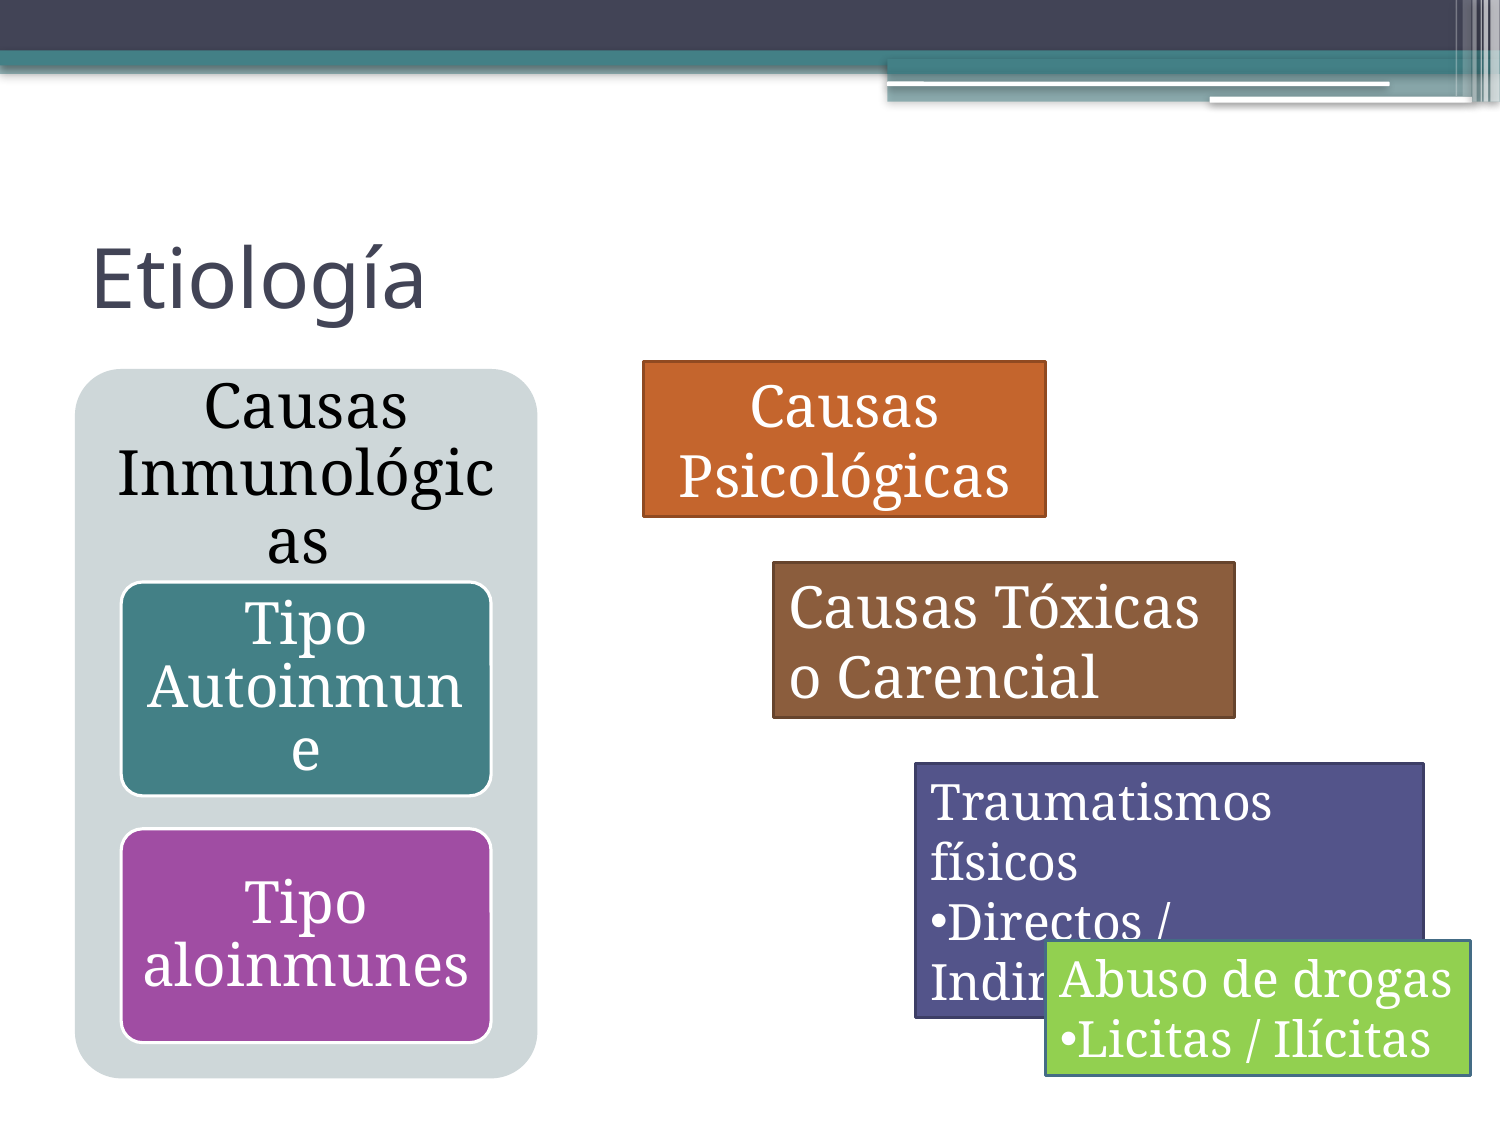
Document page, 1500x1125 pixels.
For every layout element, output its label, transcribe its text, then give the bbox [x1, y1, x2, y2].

title Etiología [75, 187, 1425, 363]
text_box Abuso de drogas Licitas / Ilícitas [1044, 939, 1472, 1077]
text_box Causas Psicológicas [642, 360, 1047, 518]
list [74, 368, 538, 1079]
text_box Causas Tóxicas o Carencial [772, 561, 1236, 719]
text_box Traumatismos físicos Directos / Indirectos [914, 762, 1425, 1019]
